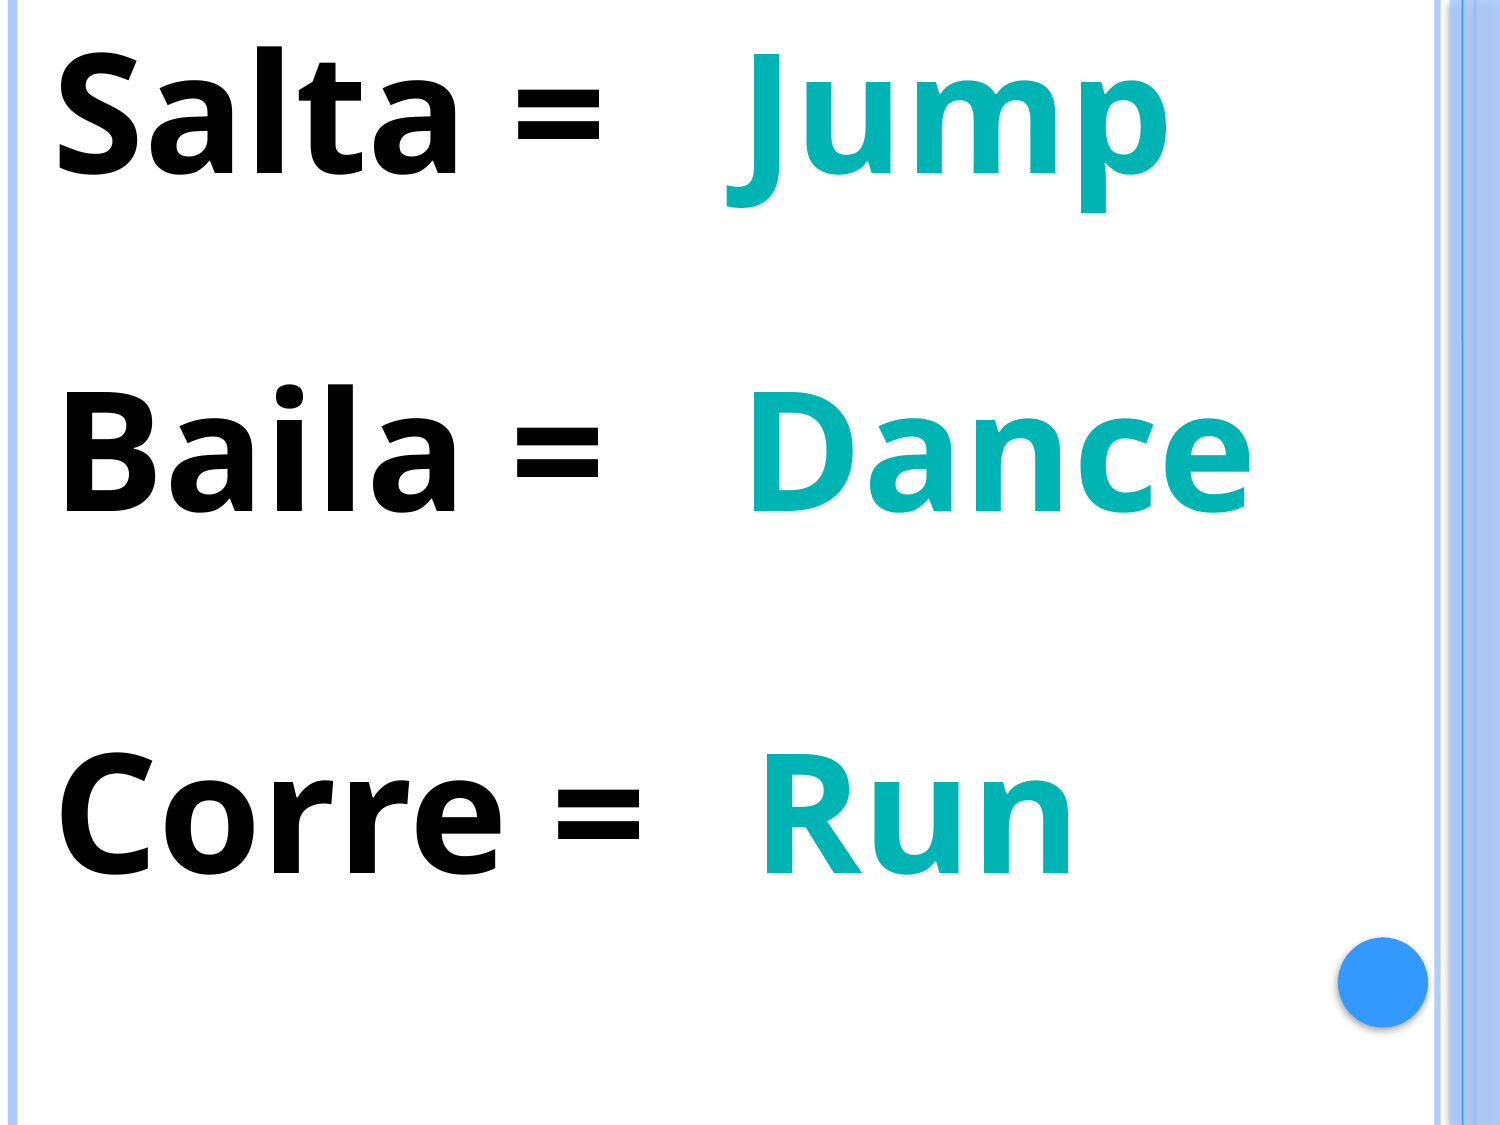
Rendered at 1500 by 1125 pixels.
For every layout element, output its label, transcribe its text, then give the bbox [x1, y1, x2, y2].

text_box Dance [724, 337, 1388, 553]
text_box Jump [724, 0, 1388, 215]
text_box Run [737, 699, 1400, 915]
text_box Corre = [37, 699, 700, 915]
text_box Salta = [37, 0, 700, 215]
text_box Baila = [37, 337, 700, 553]
